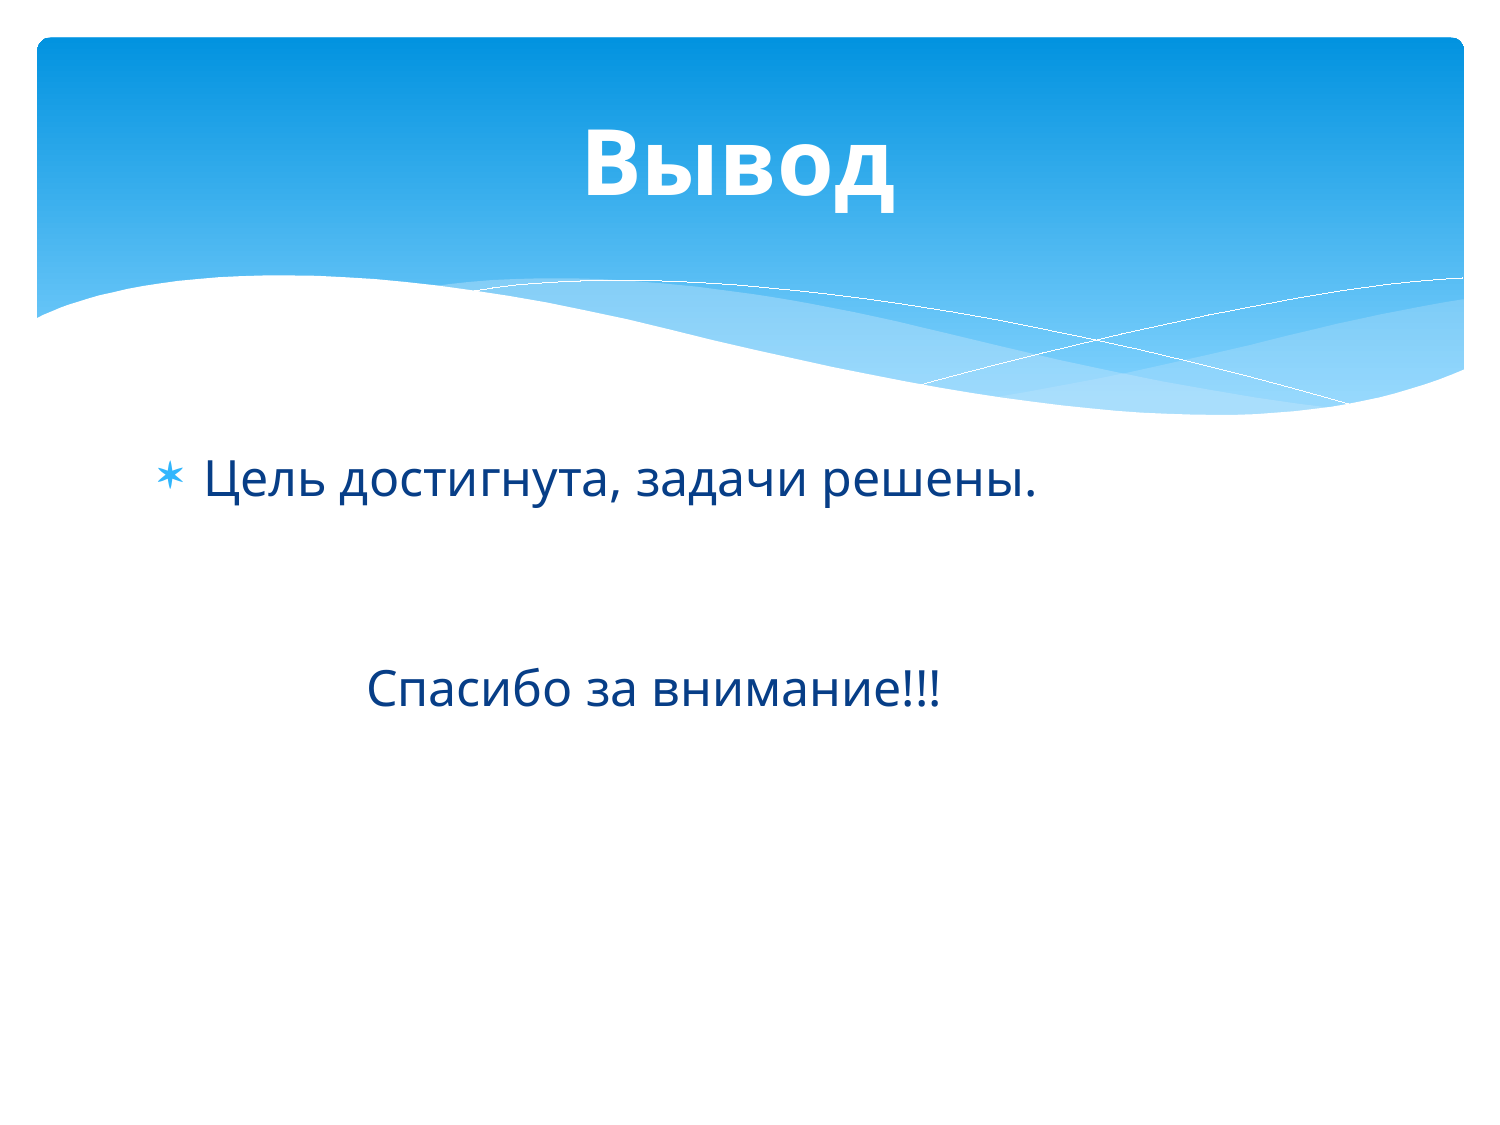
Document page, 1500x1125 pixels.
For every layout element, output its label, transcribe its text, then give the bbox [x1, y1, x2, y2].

title Вывод [75, 55, 1425, 261]
list Цель достигнута, задачи решены. Спасибо за внимание!!! [143, 438, 1359, 1005]
